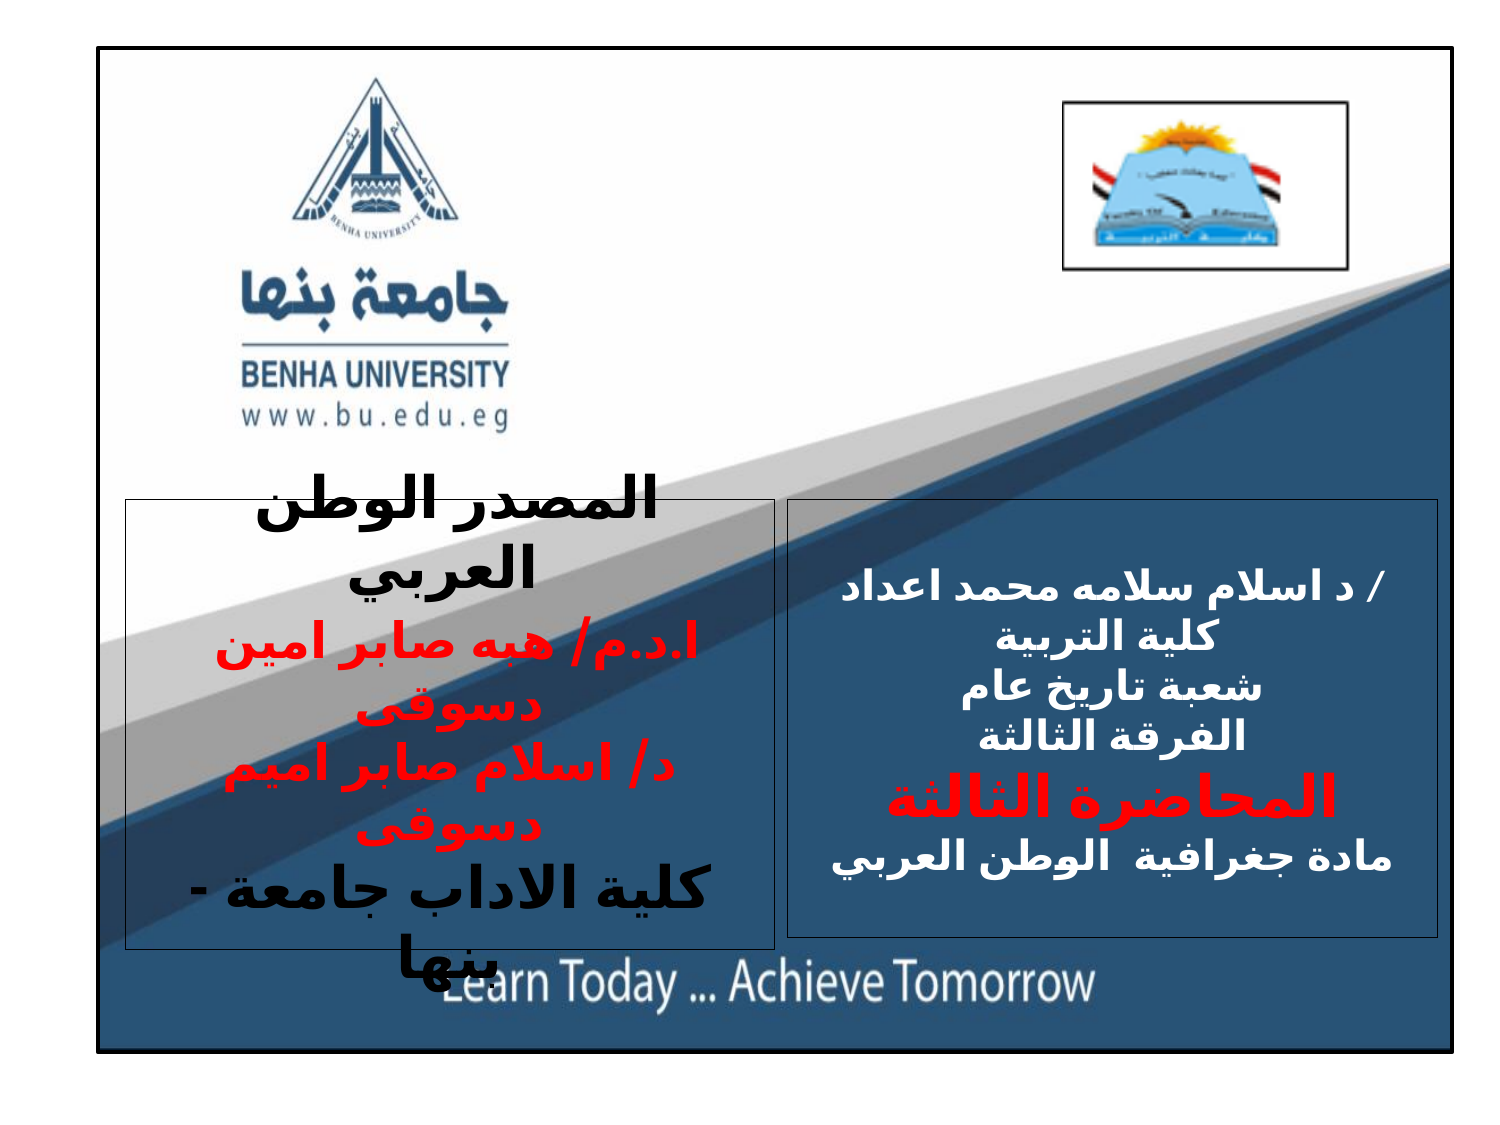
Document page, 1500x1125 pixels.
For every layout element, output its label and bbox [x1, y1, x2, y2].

picture [99, 49, 1451, 1051]
